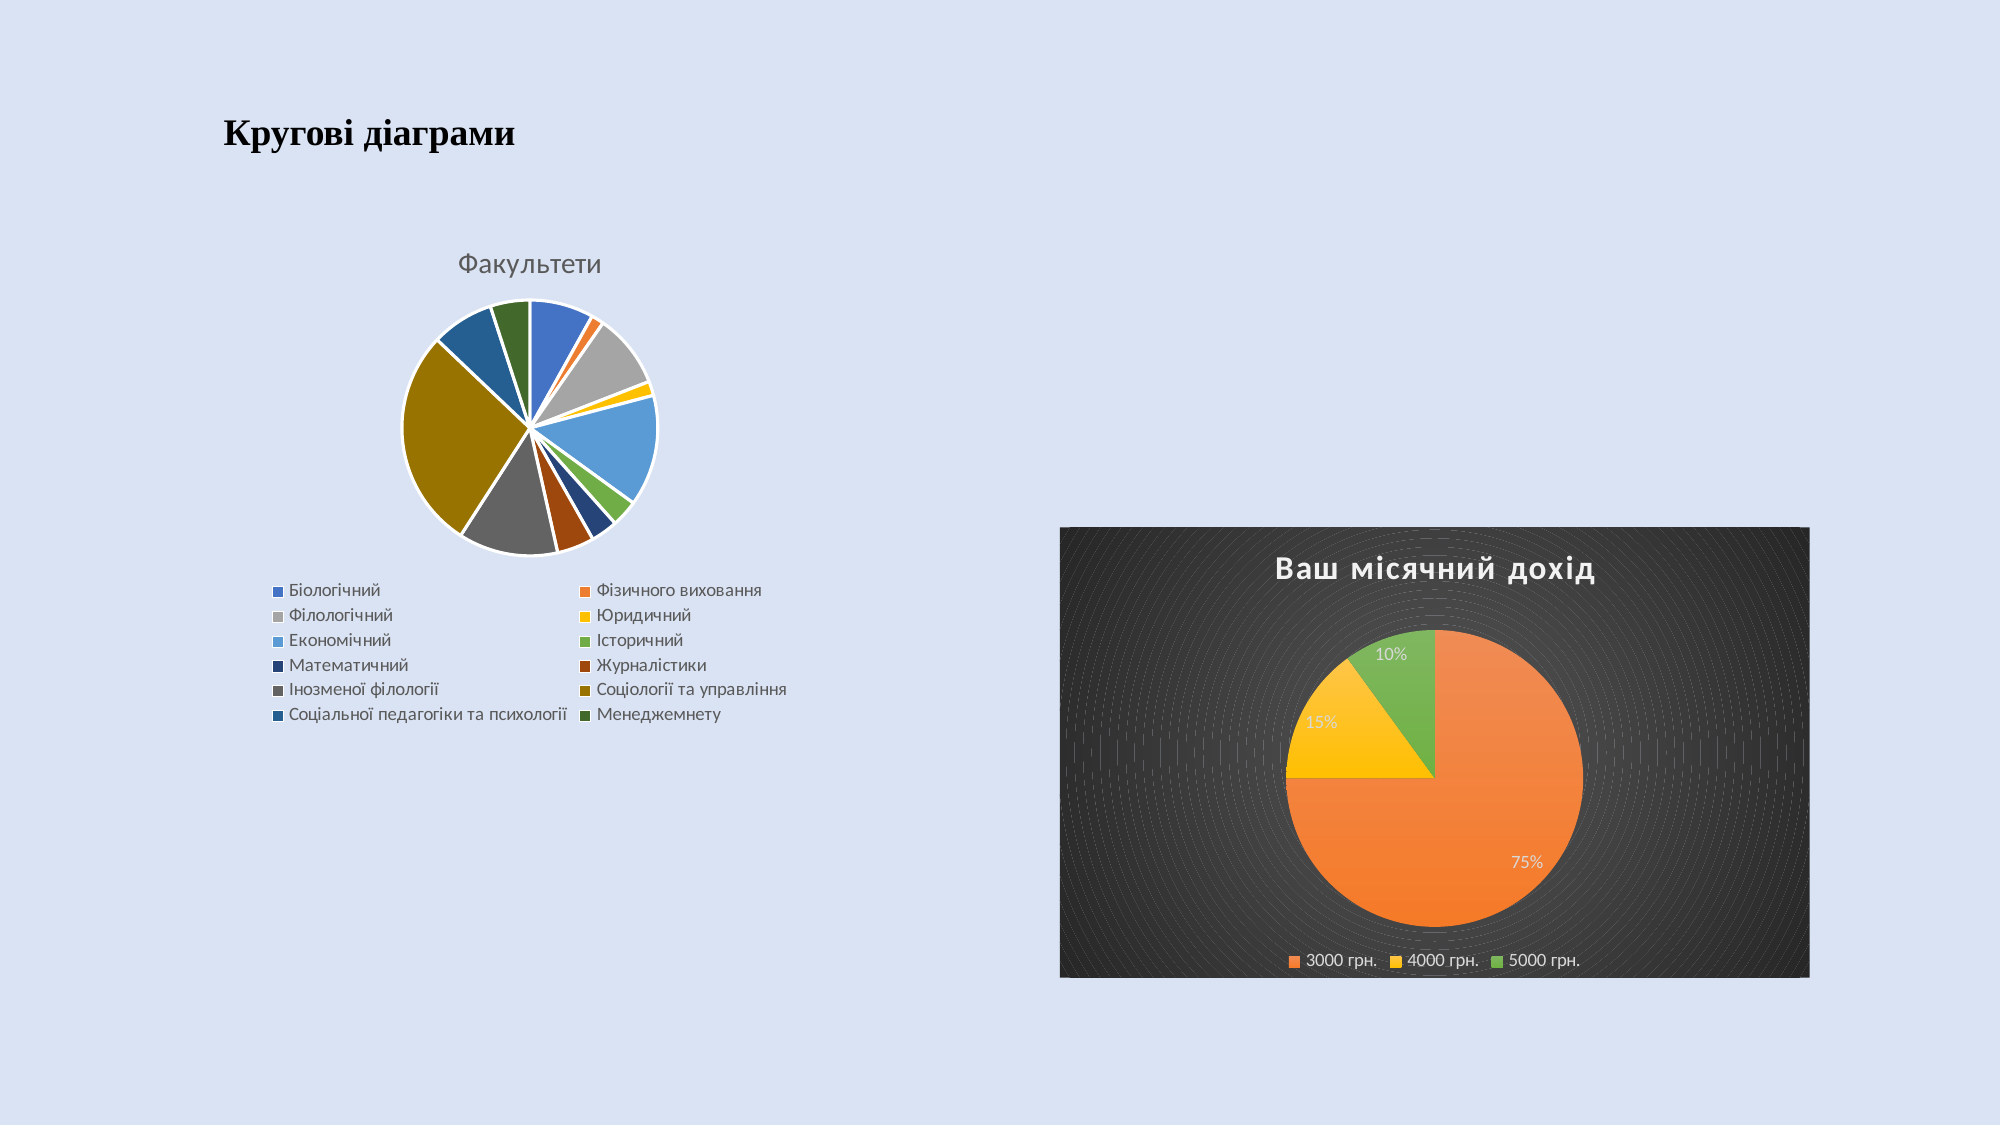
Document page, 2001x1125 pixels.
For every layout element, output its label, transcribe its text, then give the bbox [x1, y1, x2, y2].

text_box Кругові діаграми [208, 97, 1469, 161]
chart [1059, 527, 1810, 978]
chart [119, 224, 941, 732]
